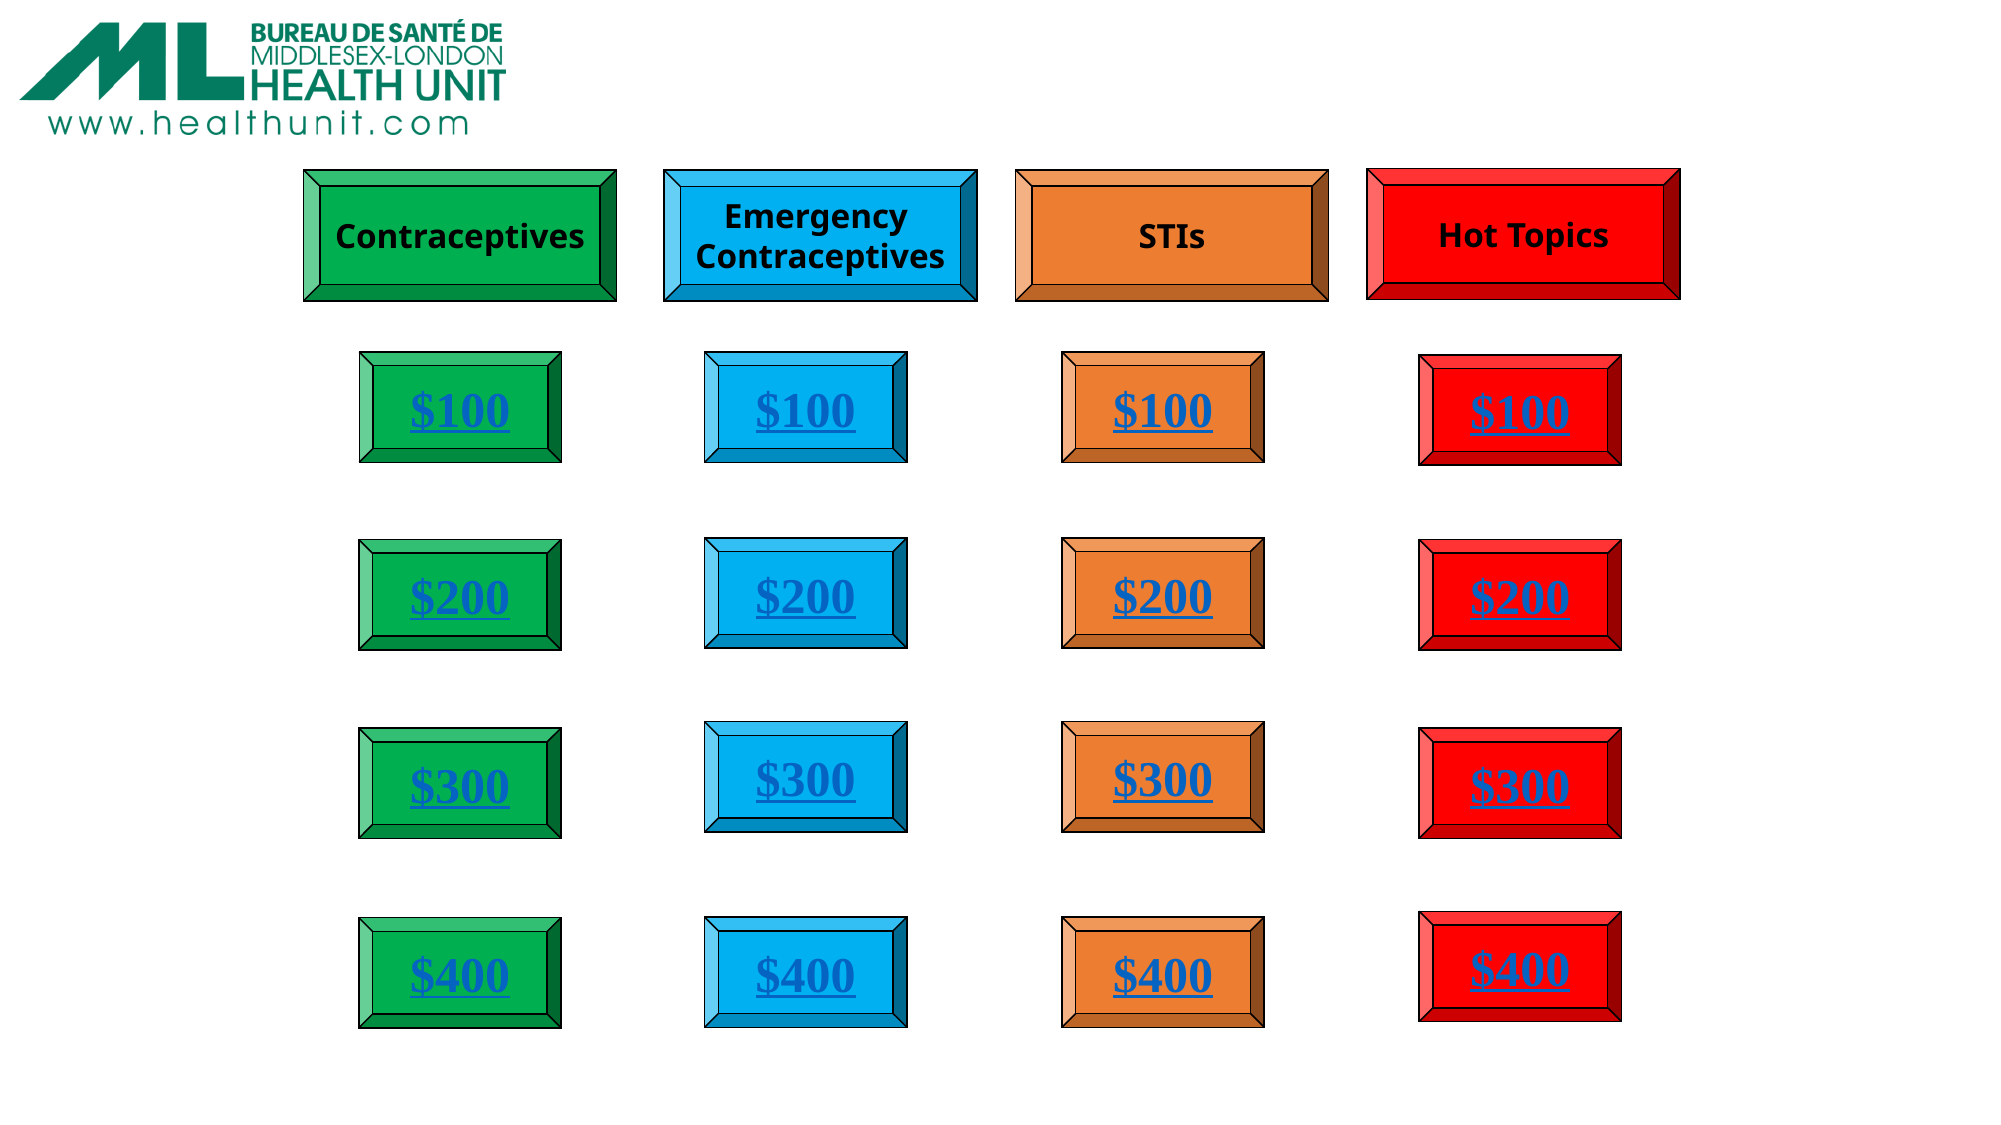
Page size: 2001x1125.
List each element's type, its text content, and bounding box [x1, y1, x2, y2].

text_box $200 [704, 537, 907, 649]
text_box $100 [1061, 351, 1265, 463]
text_box $300 [1419, 728, 1622, 839]
text_box $300 [704, 721, 907, 833]
text_box $300 [1061, 721, 1265, 833]
text_box $400 [1419, 911, 1622, 1022]
text_box $100 [359, 351, 562, 463]
text_box Emergency Contraceptives [664, 170, 977, 302]
text_box $200 [358, 539, 562, 650]
text_box $300 [358, 728, 562, 839]
text_box $100 [704, 351, 907, 463]
picture [12, 4, 521, 149]
text_box $200 [1419, 539, 1622, 650]
text_box $200 [1061, 537, 1265, 649]
text_box $100 [1419, 354, 1622, 466]
text_box Hot Topics [1367, 168, 1681, 300]
text_box $400 [1061, 917, 1265, 1028]
text_box $400 [704, 917, 907, 1028]
text_box $400 [358, 917, 562, 1028]
text_box Contraceptives [303, 169, 617, 301]
text_box STIs [1015, 169, 1329, 301]
